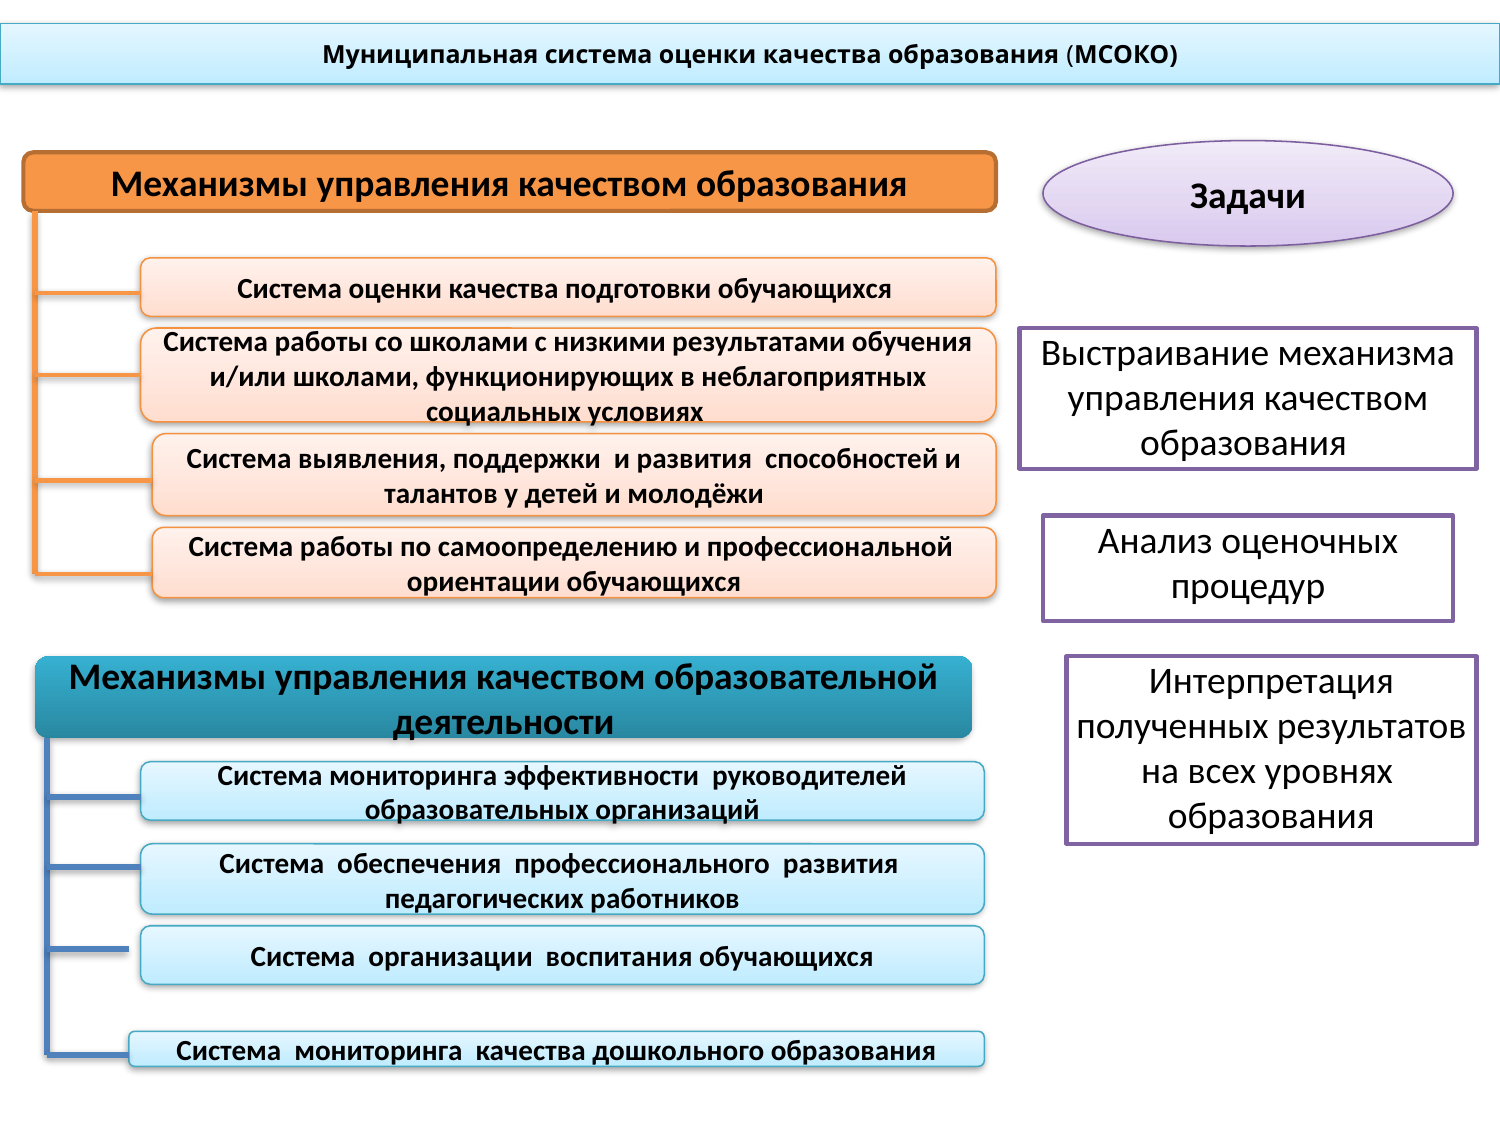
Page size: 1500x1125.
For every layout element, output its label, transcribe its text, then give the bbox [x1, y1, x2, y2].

text_box Система мониторинга качества дошкольного образования [128, 1030, 986, 1068]
title Муниципальная система оценки качества образования (МСОКО) [0, 23, 1500, 85]
text_box Механизмы управления качеством образования [21, 150, 999, 213]
text_box Анализ оценочных процедур [1041, 513, 1455, 623]
text_box Система обеспечения профессионального развития педагогических работников [139, 842, 986, 915]
text_box Выстраивание механизма управления качеством образования [1017, 326, 1479, 471]
text_box Интерпретация полученных результатов на всех уровнях образования [1064, 654, 1479, 846]
text_box Система организации воспитания обучающихся [139, 924, 986, 986]
table_cell [32, 393, 38, 400]
text_box Механизмы управления качеством образовательной деятельности [35, 656, 973, 739]
text_box Система работы по самоопределению и профессиональной ориентации обучающихся [151, 526, 997, 599]
text_box Система работы со школами с низкими результатами обучения и/или школами, функционирующих в неблагоприятных социальных условиях [139, 327, 997, 423]
text_box Система выявления, поддержки и развития способностей и талантов у детей и молодёжи [151, 432, 997, 517]
text_box Система оценки качества подготовки обучающихся [139, 257, 997, 318]
text_box Задачи [1042, 139, 1454, 247]
text_box Система мониторинга эффективности руководителей образовательных организаций [139, 760, 986, 821]
